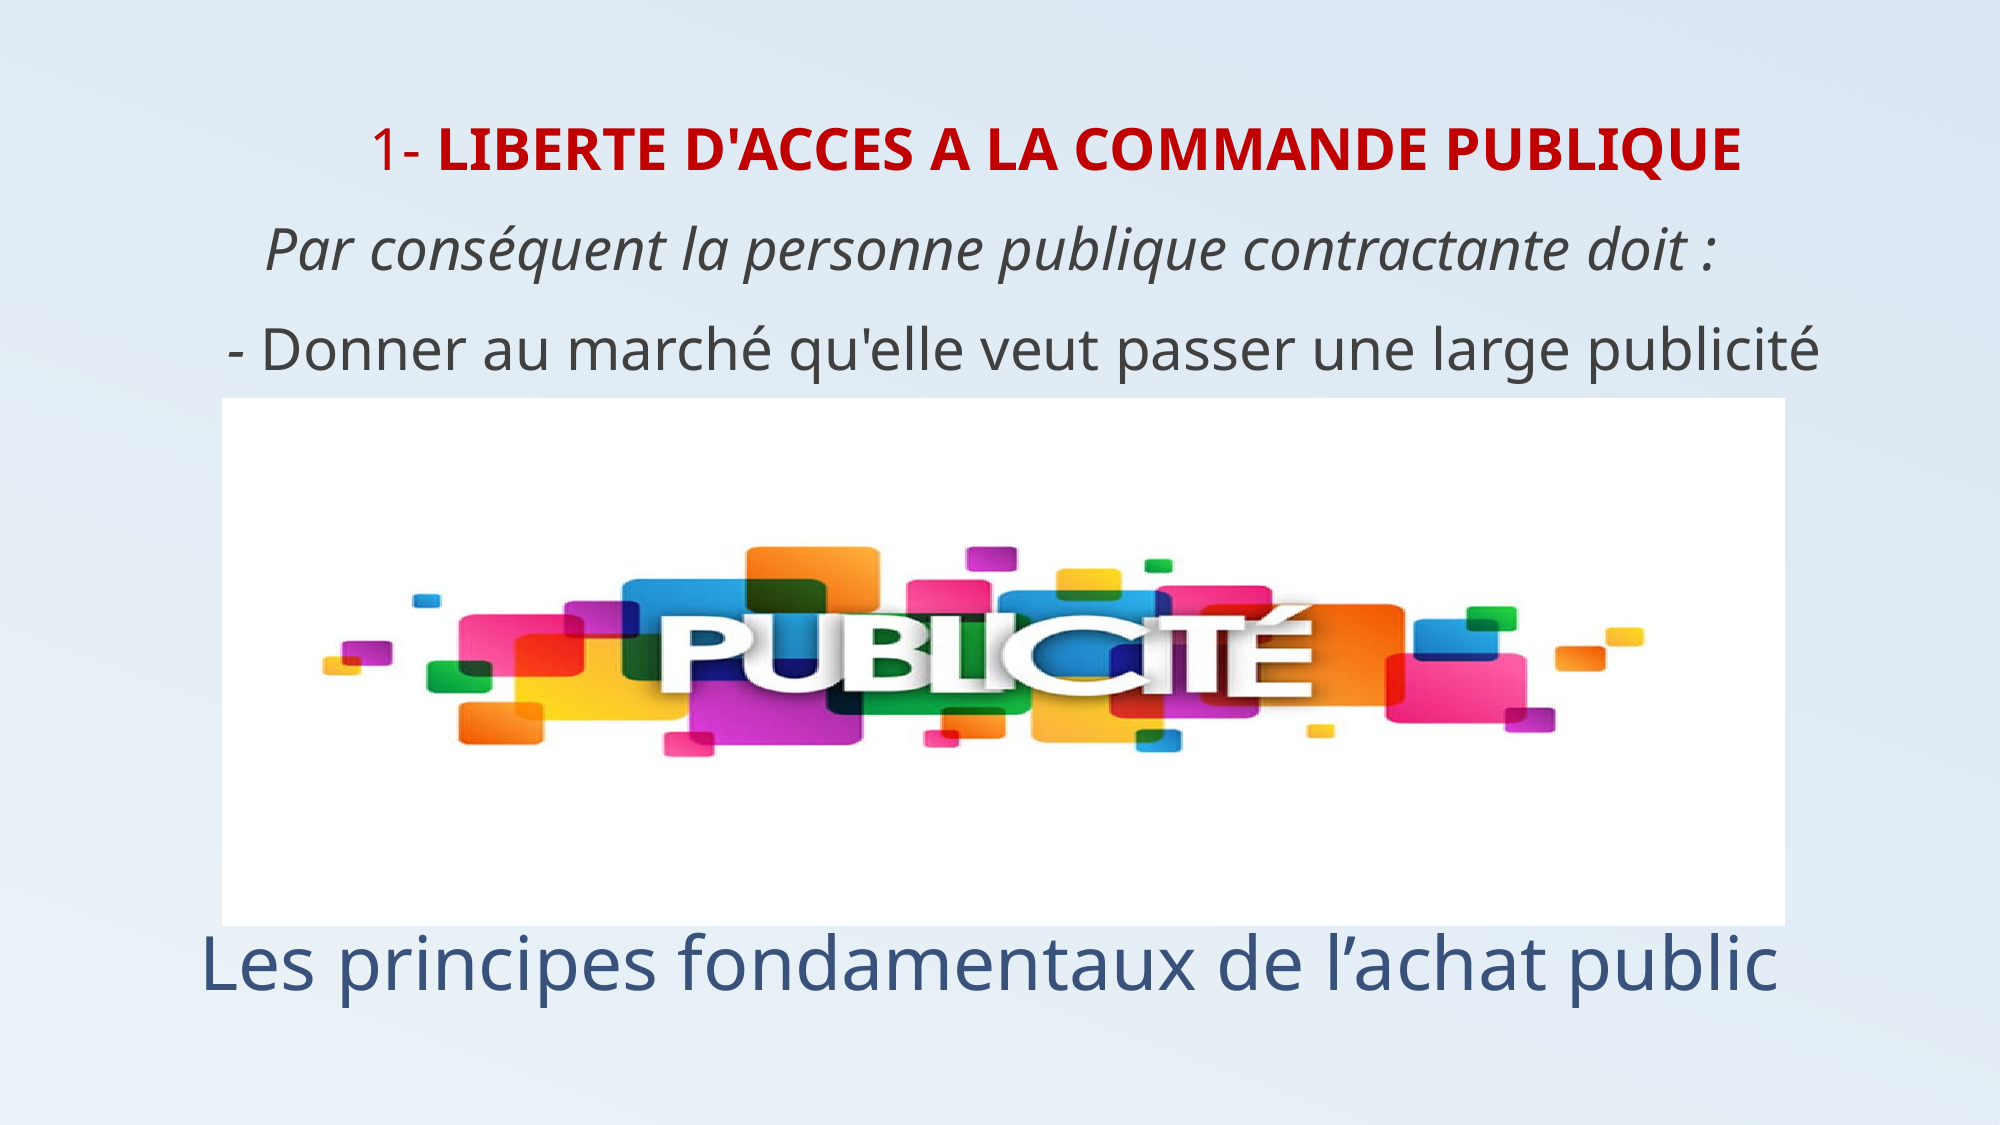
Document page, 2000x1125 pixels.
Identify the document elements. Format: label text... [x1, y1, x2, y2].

list 1- LIBERTE D'ACCES A LA COMMANDE PUBLIQUE Par conséquent la personne publique contractante doit : - Donner au marché qu'elle veut passer une large publicité [212, 112, 1900, 800]
picture [222, 398, 1785, 926]
title Les principes fondamentaux de l’achat public [99, 837, 1900, 1013]
